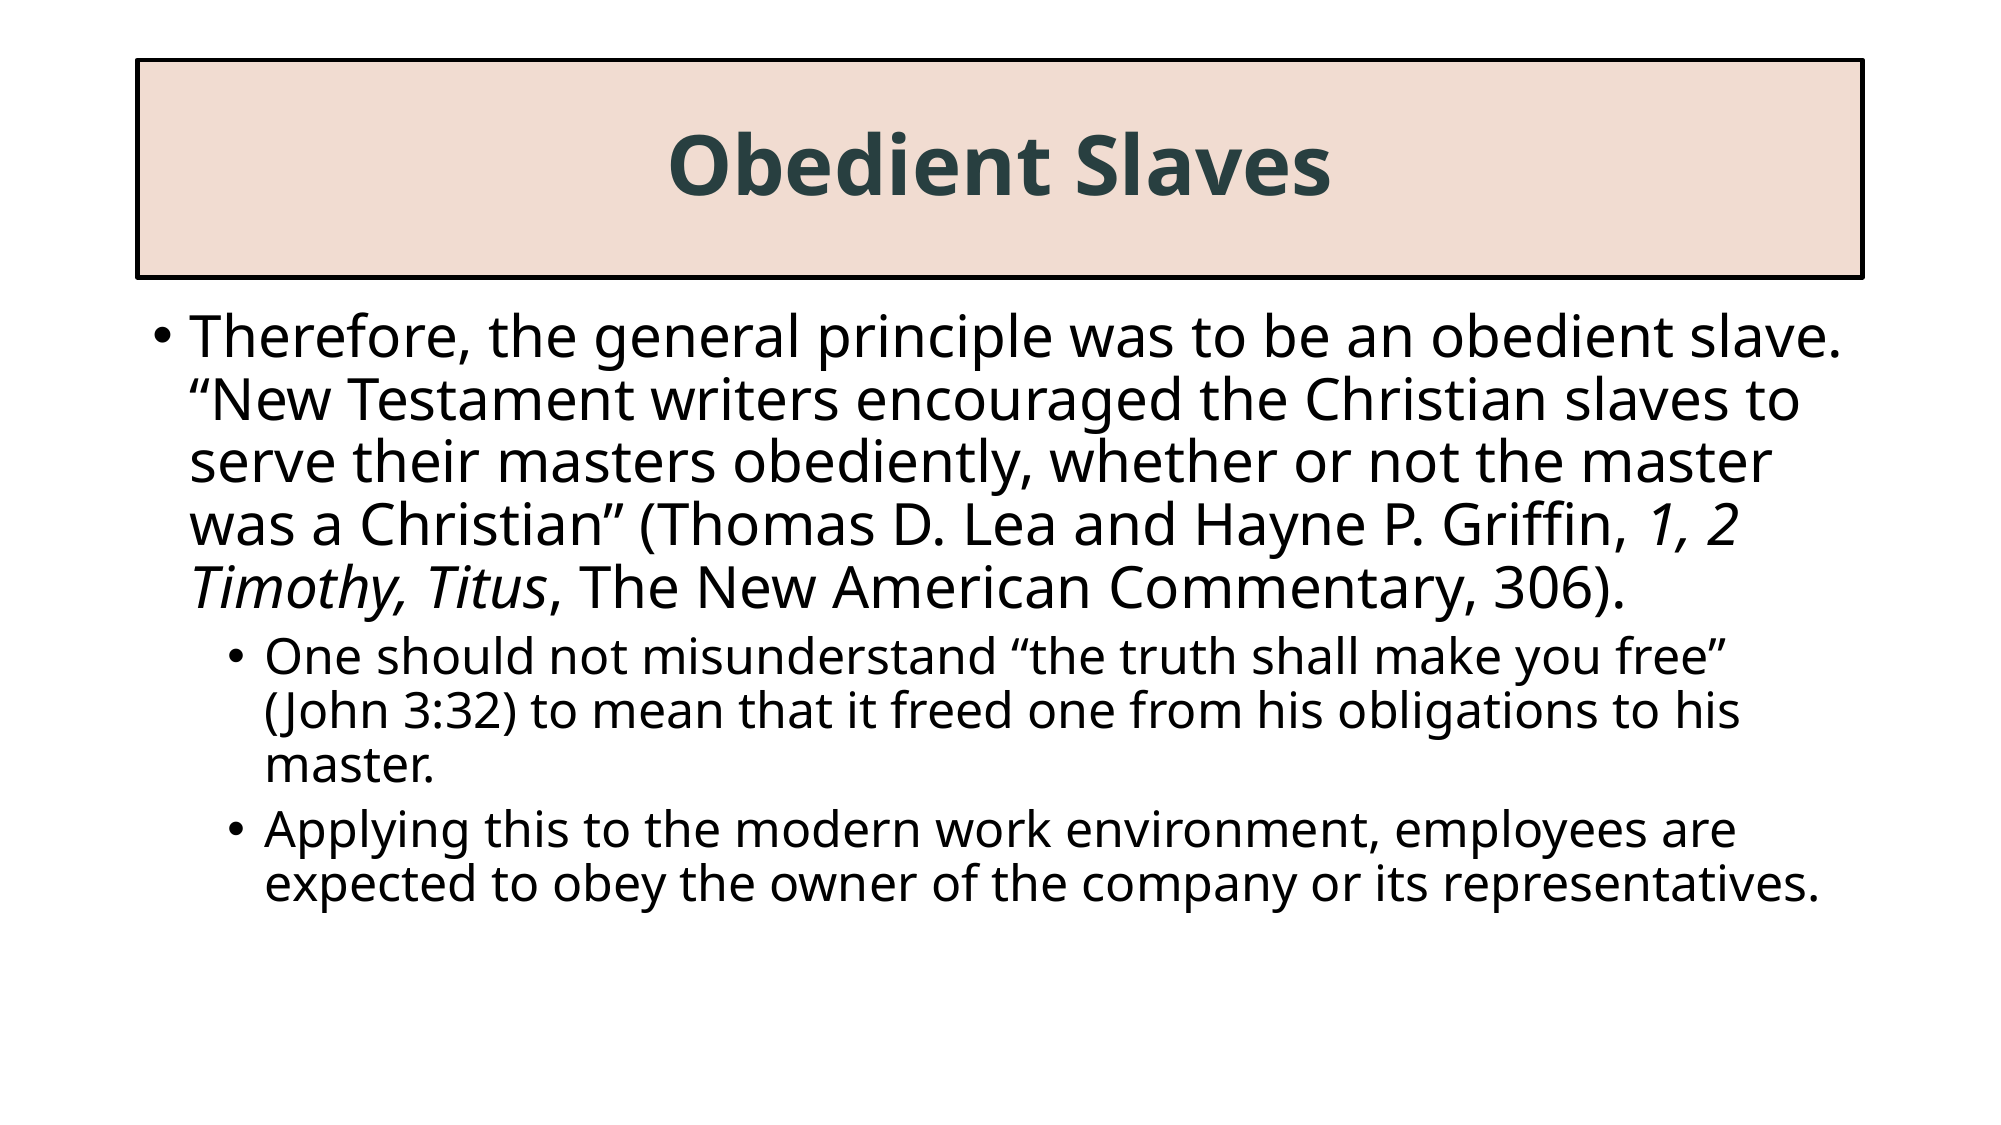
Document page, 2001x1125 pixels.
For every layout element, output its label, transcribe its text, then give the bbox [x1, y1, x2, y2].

list Therefore, the general principle was to be an obedient slave. “New Testament writers encouraged the Christian slaves to serve their masters obediently, whether or not the master was a Christian” (Thomas D. Lea and Hayne P. Griffin, 1, 2 Timothy, Titus, The New American Commentary, 306). One should not misunderstand “the truth shall make you free” (John 3:32) to mean that it freed one from his obligations to his master. Applying this to the modern work environment, employees are expected to obey the owner of the company or its representatives. [137, 299, 1863, 1014]
title Obedient Slaves [135, 58, 1865, 280]
